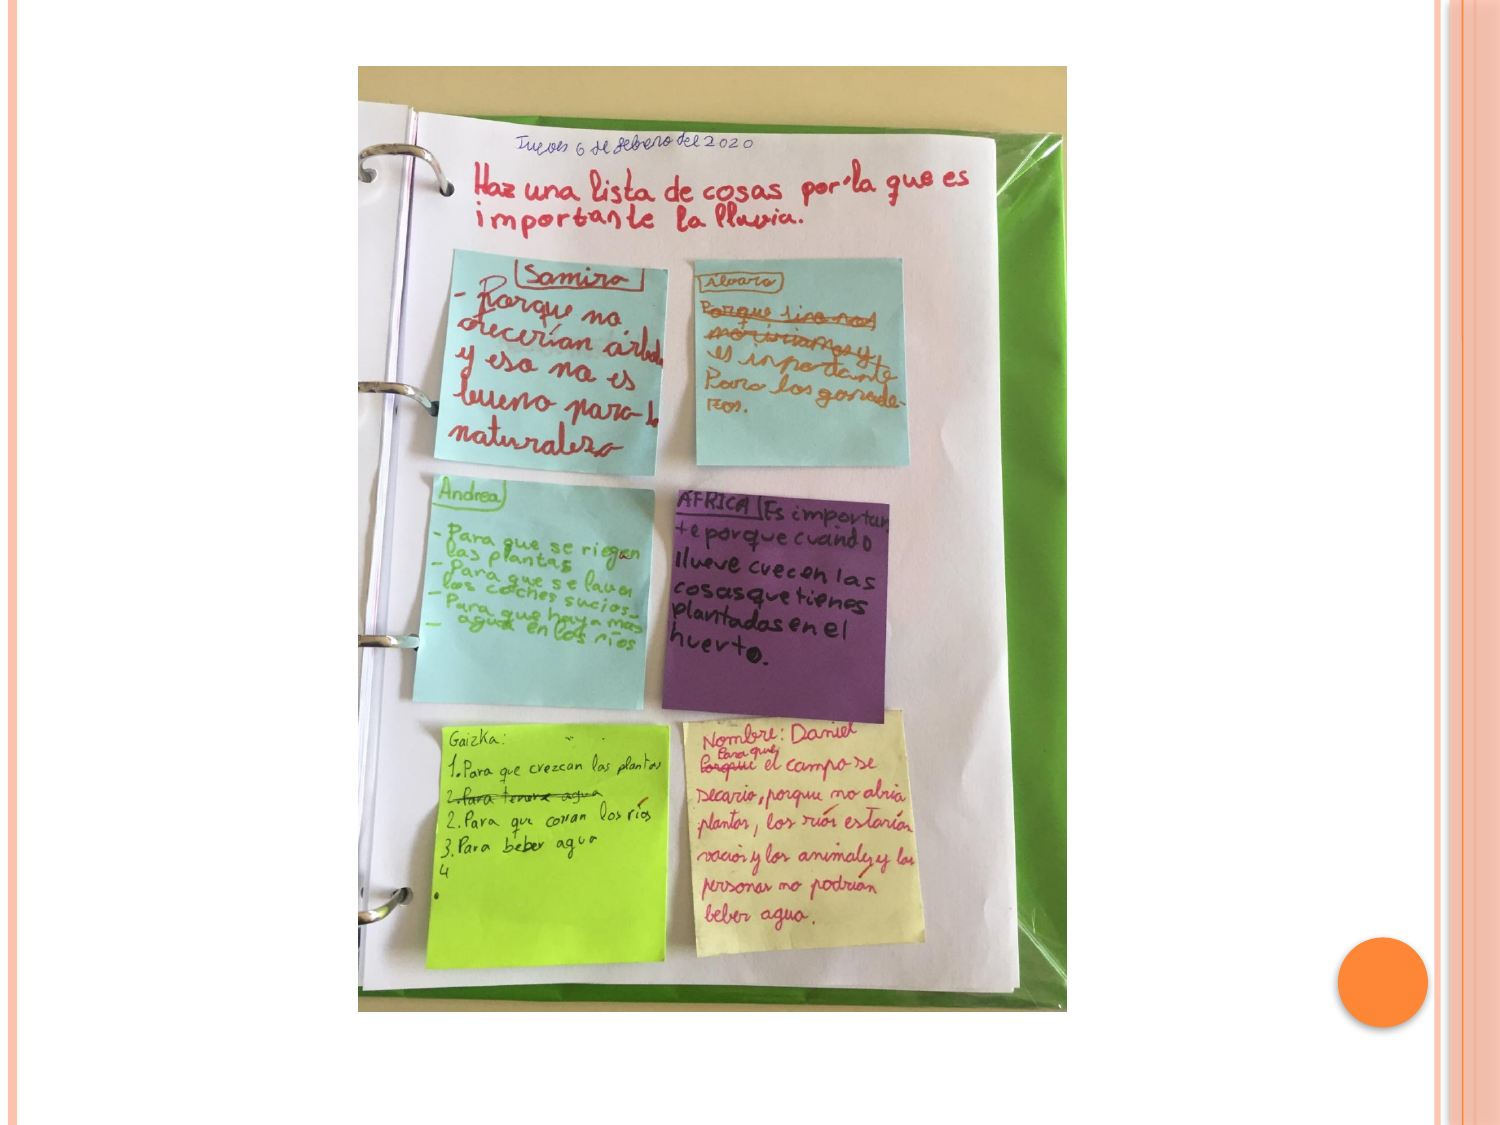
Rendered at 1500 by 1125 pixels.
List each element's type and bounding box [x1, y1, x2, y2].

picture [357, 65, 1068, 1012]
